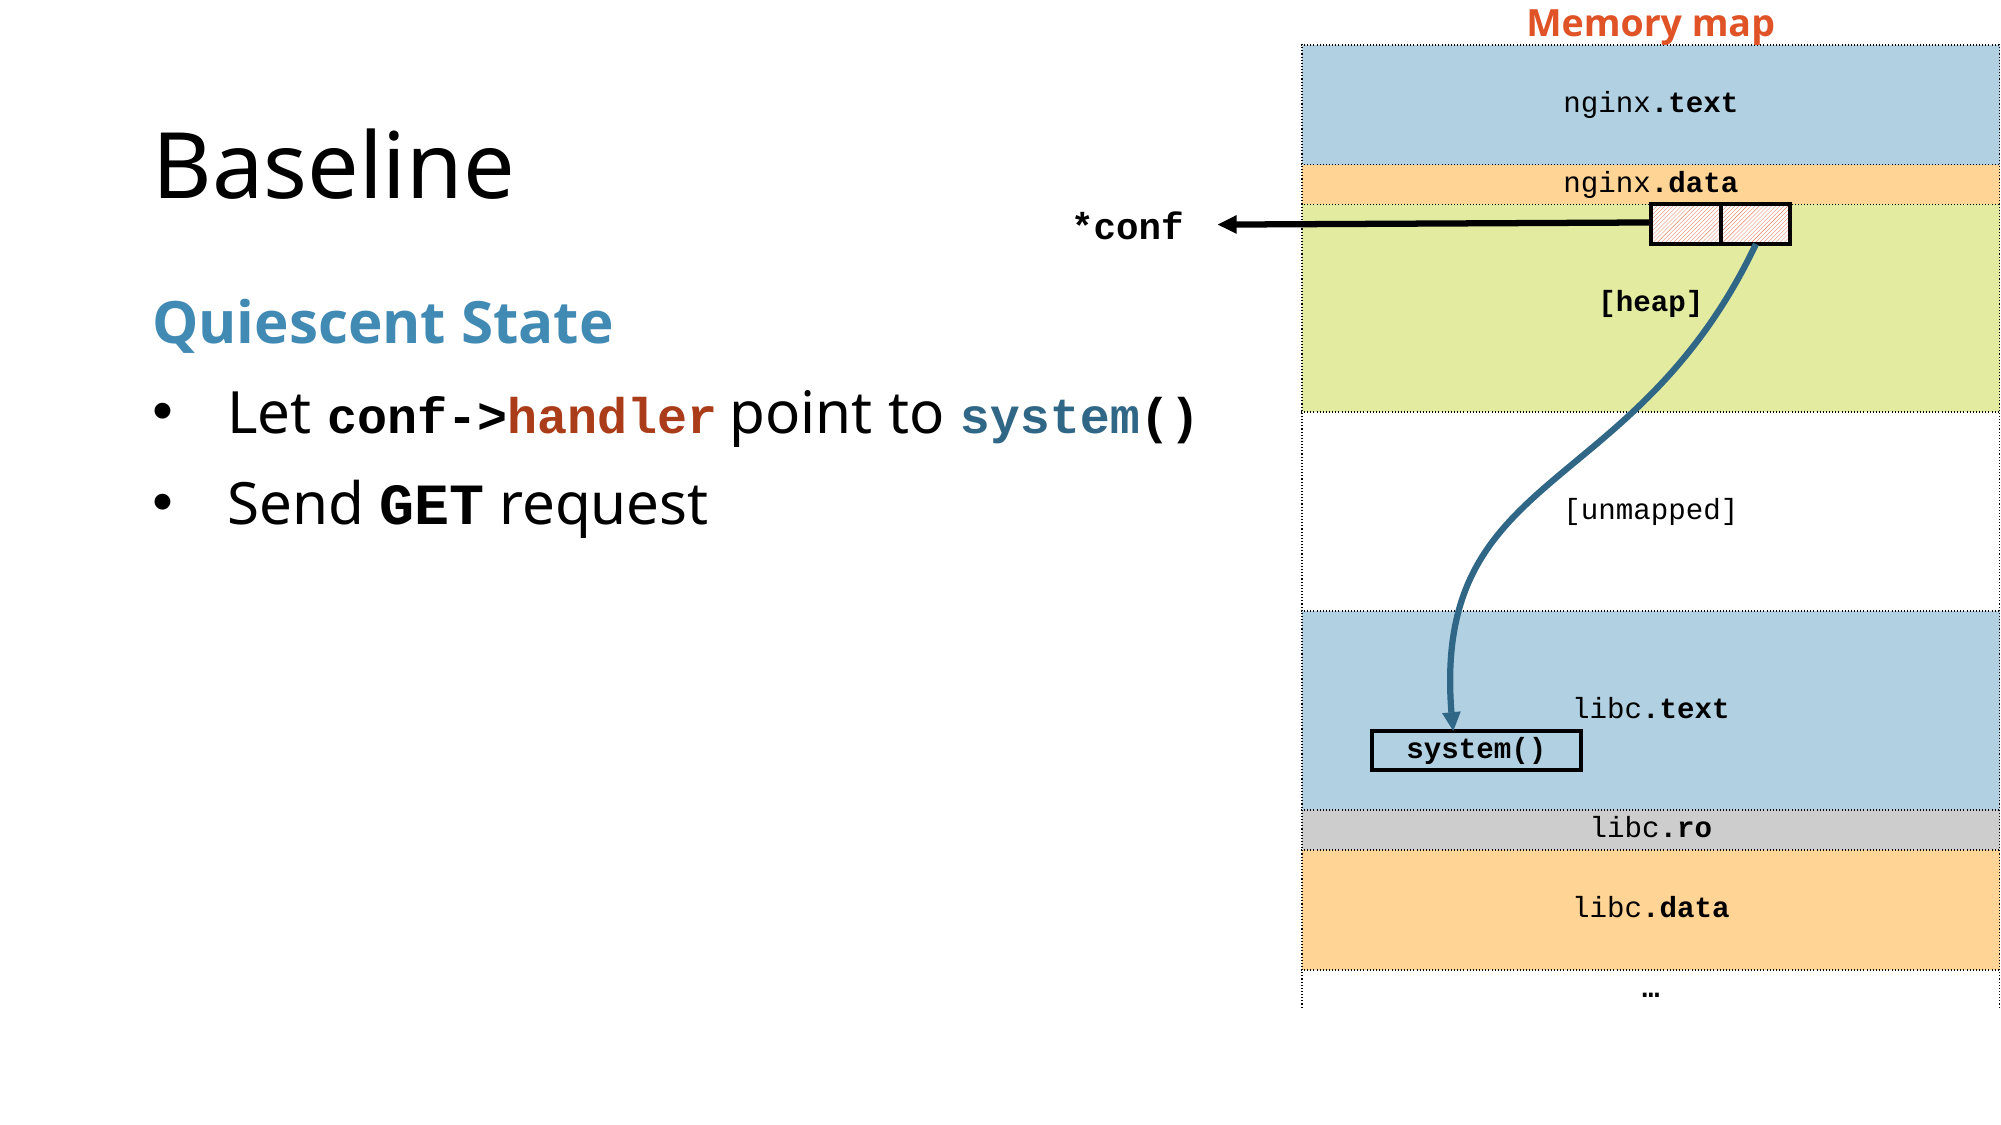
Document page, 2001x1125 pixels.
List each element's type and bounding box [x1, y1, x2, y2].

table_cell [1374, 733, 1579, 768]
table_cell [1302, 85, 2000, 1010]
text_box [1511, 0, 1790, 52]
text_box [1445, 243, 1757, 731]
text_box [1056, 194, 1651, 255]
title [137, 59, 859, 277]
table_cell [1723, 206, 1788, 242]
table_cell [1653, 206, 1719, 242]
table_header [1302, 45, 2000, 85]
list [137, 277, 1255, 993]
